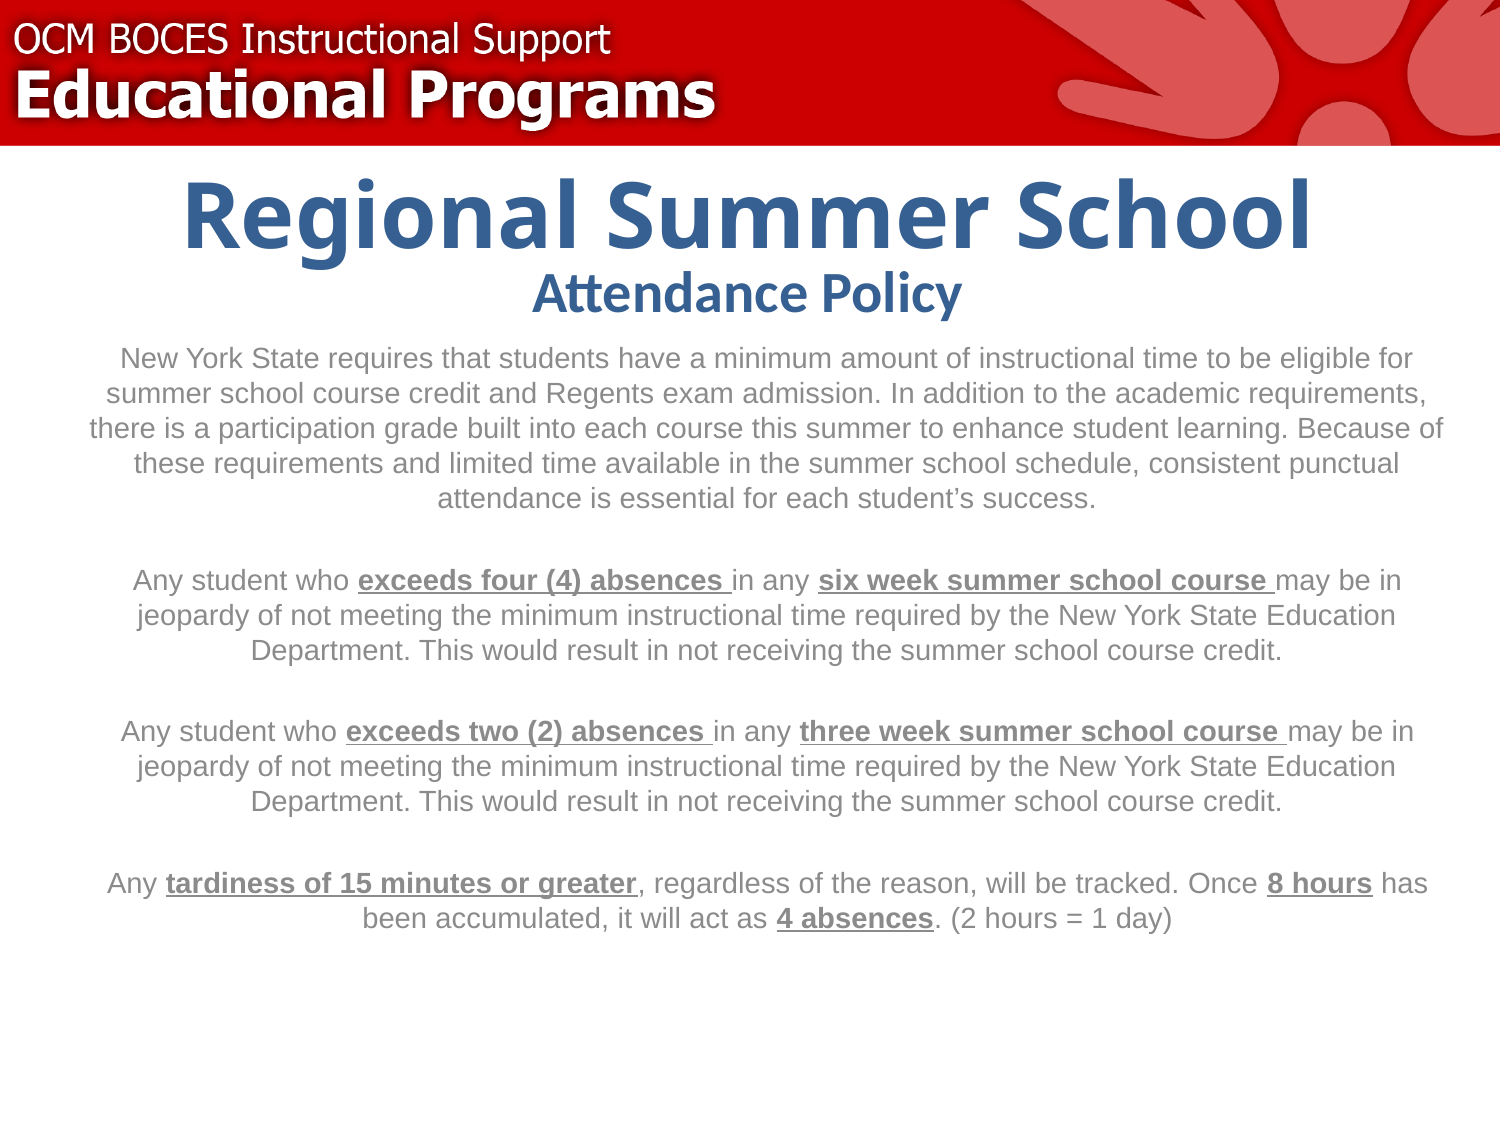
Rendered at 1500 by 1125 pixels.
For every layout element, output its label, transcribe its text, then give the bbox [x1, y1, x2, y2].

picture [0, 0, 1500, 146]
title Regional Summer School [110, 154, 1386, 288]
text_box New York State requires that students have a minimum amount of instructional time to be eligible for summer school course credit and Regents exam admission. In addition to the academic requirements, there is a participation grade built into each course this summer to enhance student learning. Because of these requirements and limited time available in the summer school schedule, consistent punctual attendance is essential for each student’s success. Any student who exceeds four (4) absences in any six week summer school course may be in jeopardy of not meeting the minimum instructional time required by the New York State Education Department. This would result in not receiving the summer school course credit. Any student who exceeds two (2) absences in any three week summer school course may be in jeopardy of not meeting the minimum instructional time required by the New York State Education Department. This would result in not receiving the summer school course credit. Any tardiness of 15 minutes or greater, regardless of the reason, will be tracked. Once 8 hours has been accumulated, it will act as 4 absences. (2 hours = 1 day) [72, 332, 1463, 1050]
text_box Attendance Policy [210, 246, 1286, 332]
